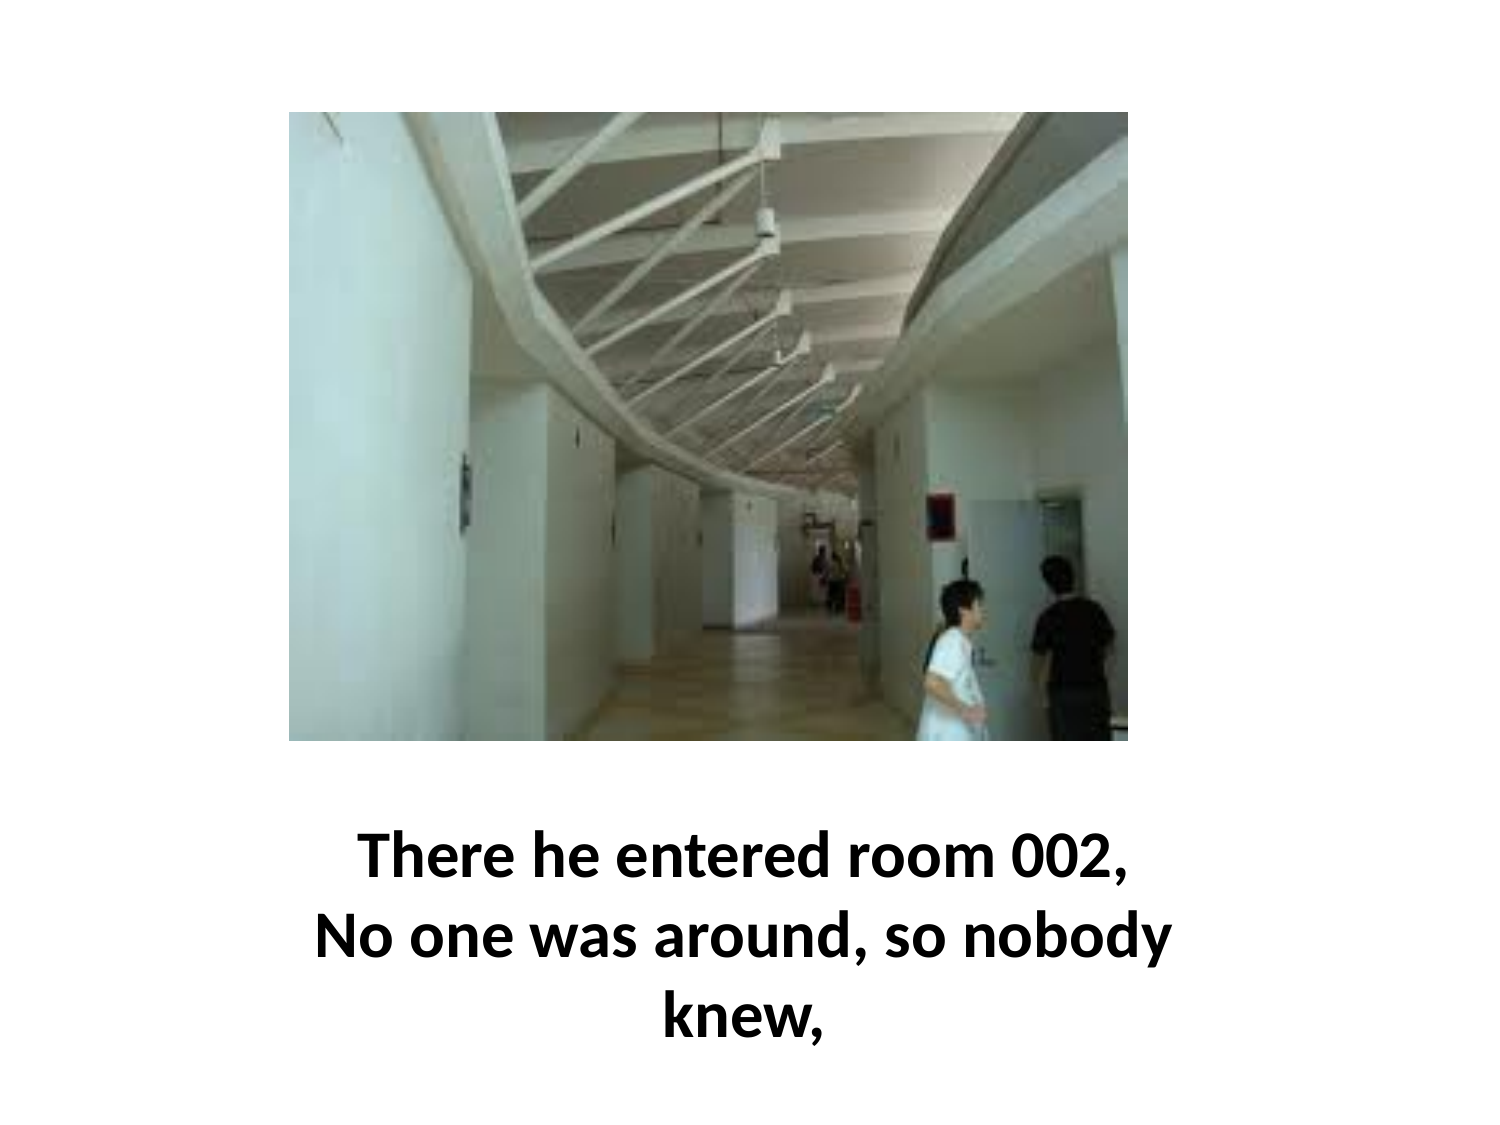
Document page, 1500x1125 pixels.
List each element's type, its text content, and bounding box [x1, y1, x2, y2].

title There he entered room 002, No one was around, so nobody knew, [294, 787, 1194, 1059]
picture [288, 100, 1195, 776]
